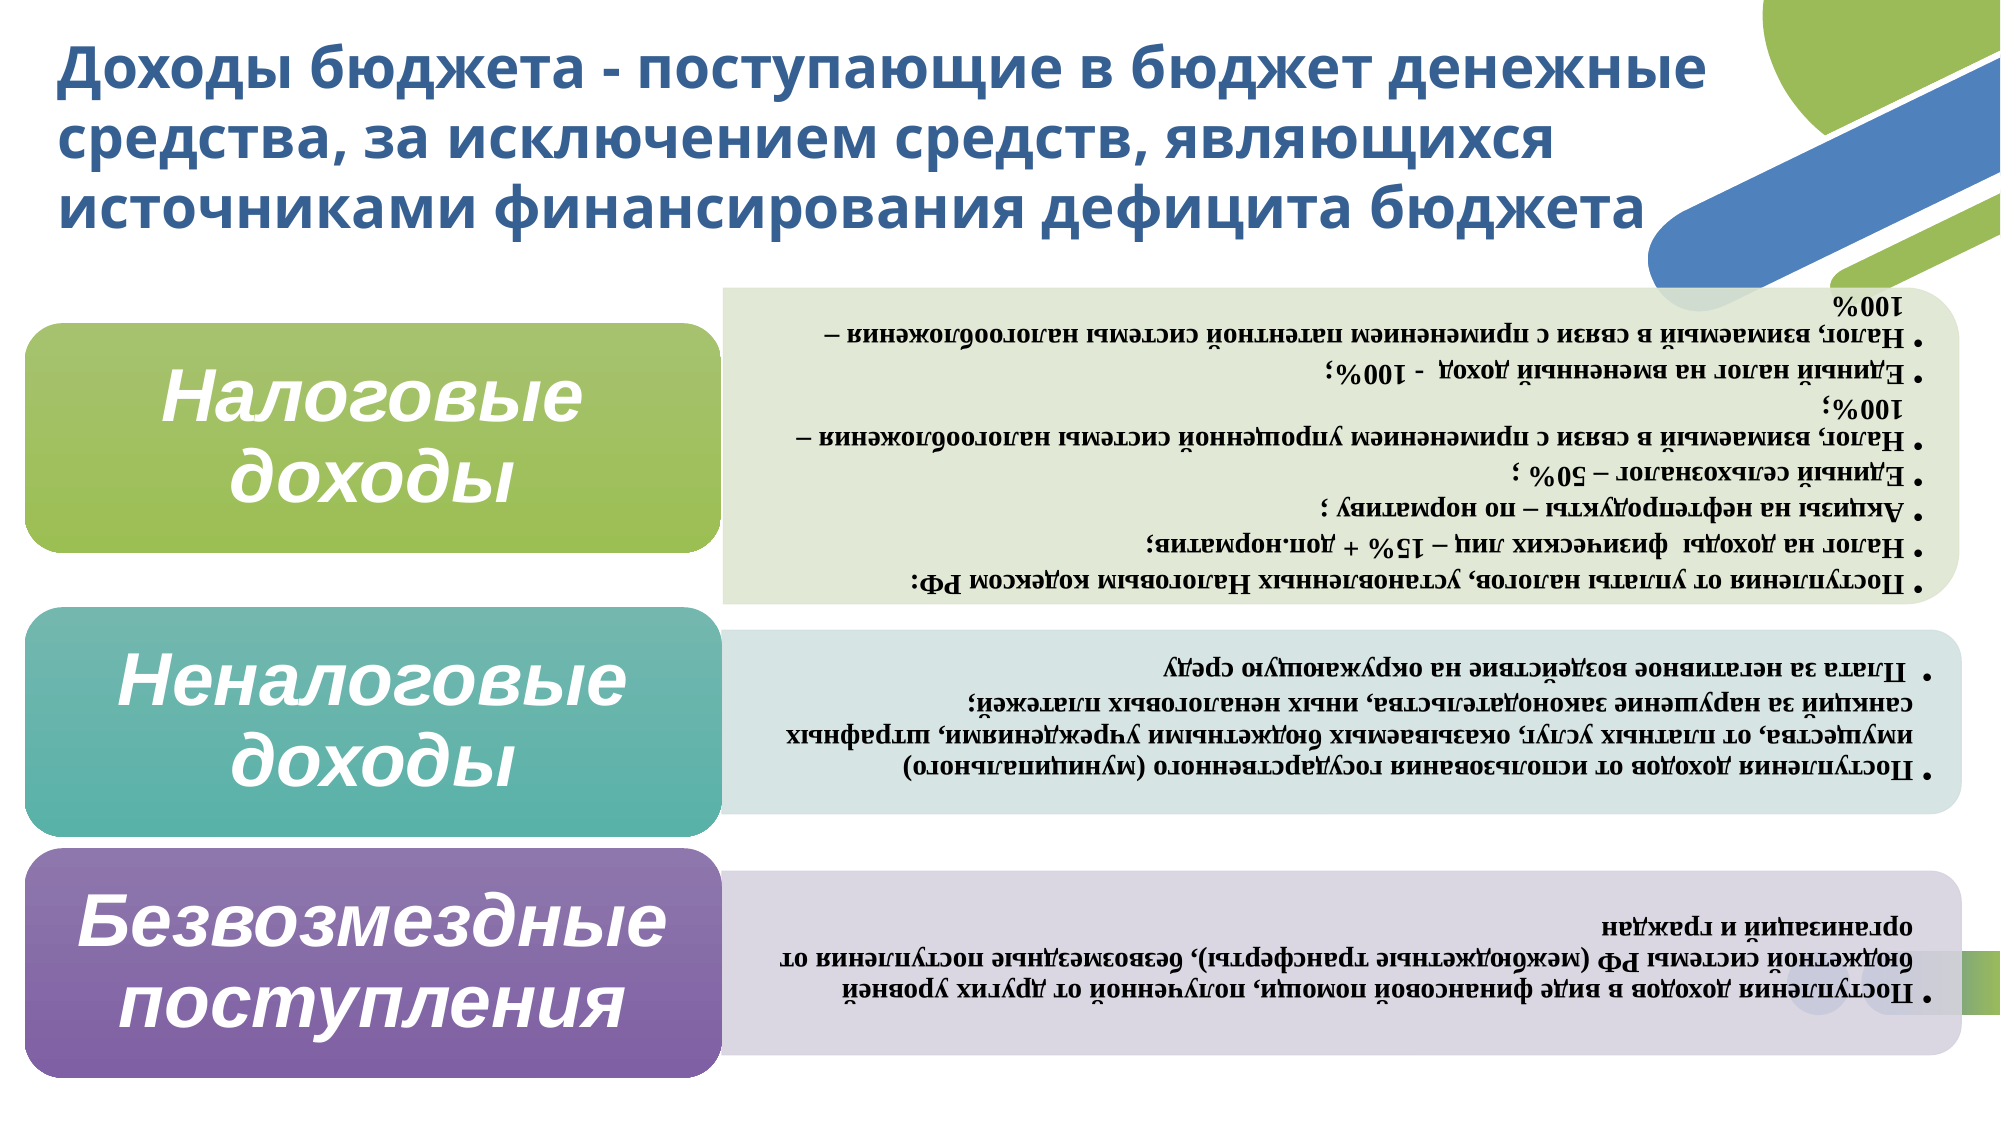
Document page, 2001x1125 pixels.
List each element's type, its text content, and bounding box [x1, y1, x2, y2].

text_box Доходы бюджета - поступающие в бюджет денежные средства, за исключением средств, являющихся источниками финансирования дефицита бюджета [43, 22, 1767, 248]
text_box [24, 279, 1962, 1078]
